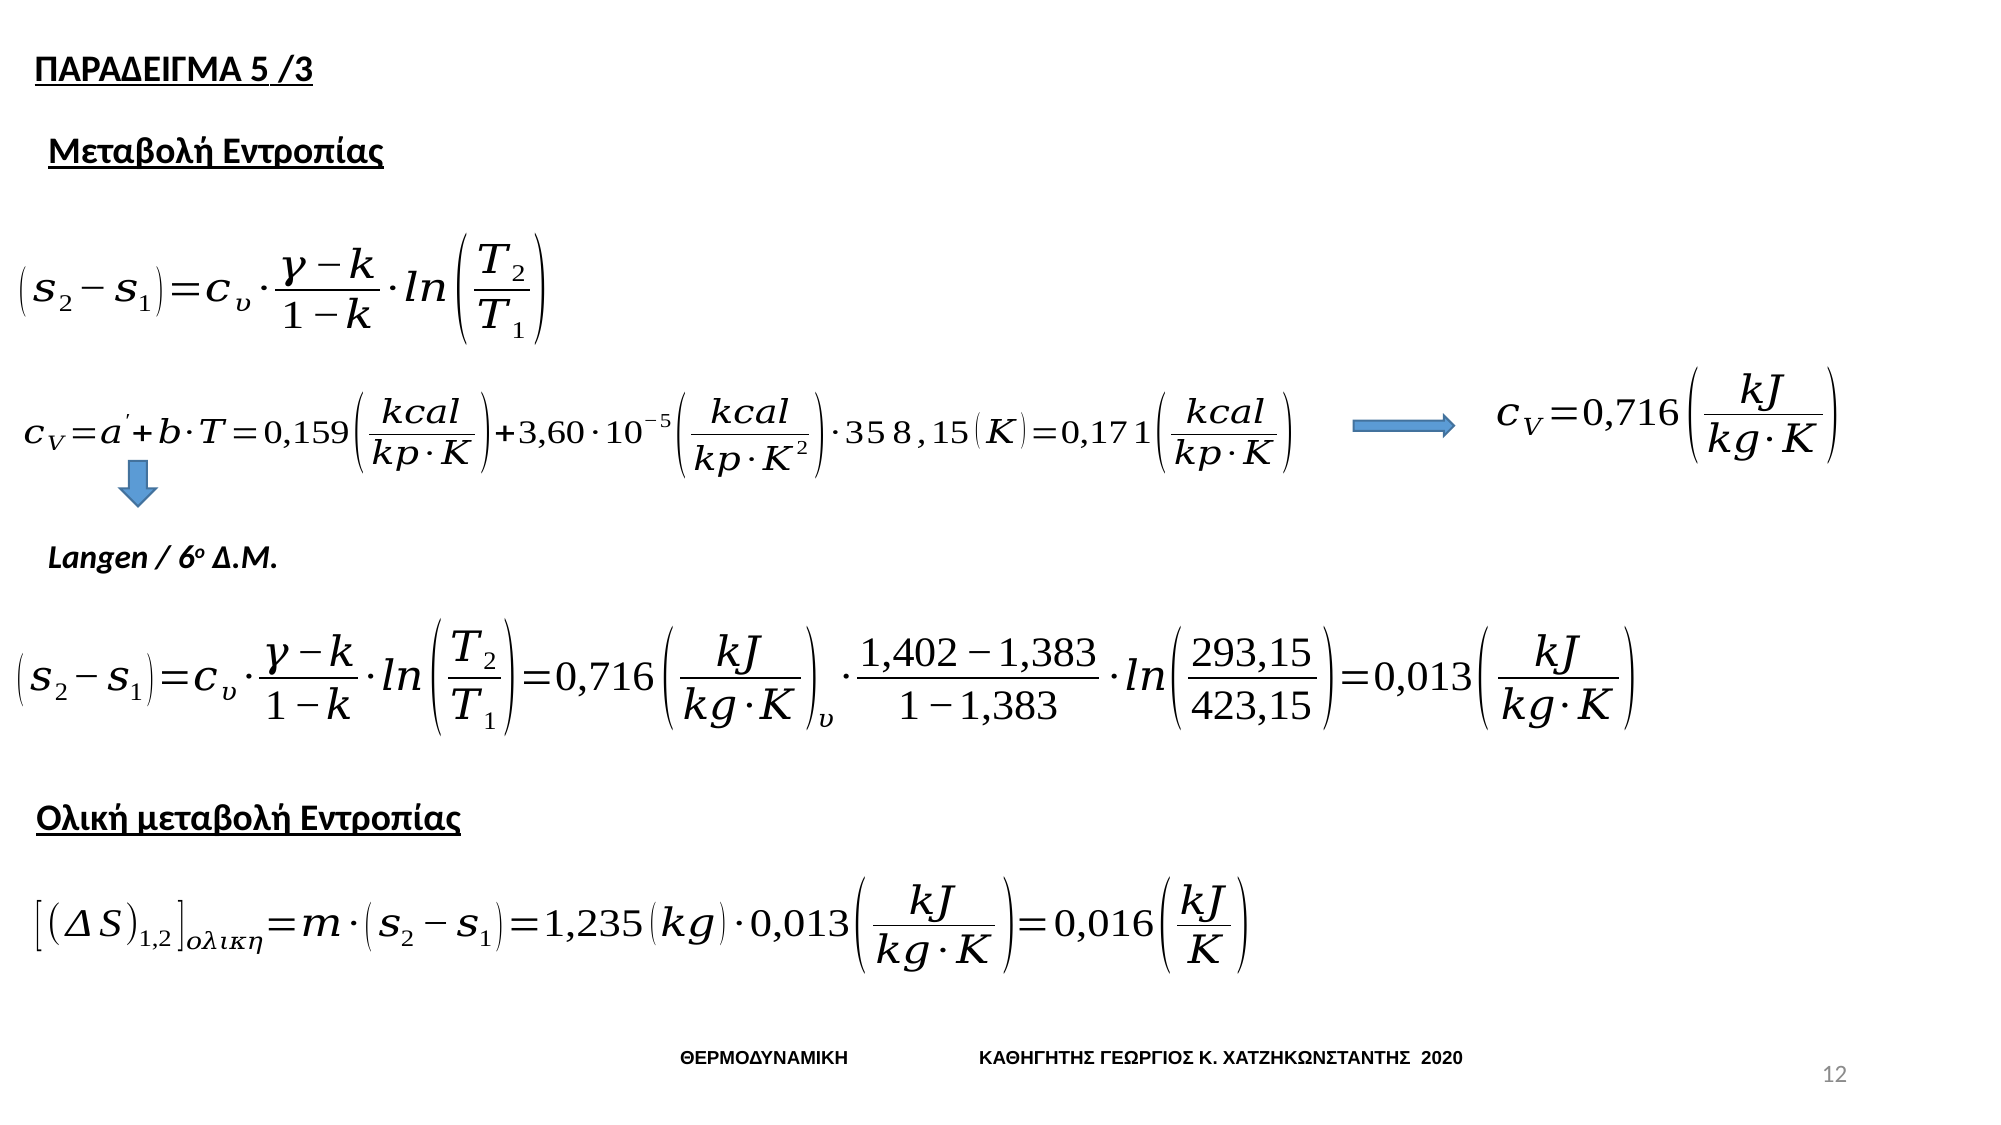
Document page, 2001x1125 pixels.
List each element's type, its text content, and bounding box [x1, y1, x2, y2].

text_box Ολική μεταβολή Εντροπίας [21, 785, 530, 846]
text_box [1352, 413, 1456, 439]
text_box ΠΑΡΑΔΕΙΓΜΑ 5 /3 [19, 36, 328, 96]
text_box ΘΕΡΜΟΔΥΝΑΜΙΚΗ ΚΑΘΗΓΗΤΗΣ ΓΕΩΡΓΙΟΣ Κ. ΧΑΤΖΗΚΩΝΣΤΑΝΤΗΣ 2020 [439, 1038, 1704, 1076]
text_box Langen / 6ο Δ.Μ. [33, 528, 301, 583]
text_box [117, 459, 159, 508]
text_box Μεταβολή Εντροπίας [33, 118, 402, 179]
slide_number 12 [1412, 1042, 1863, 1103]
